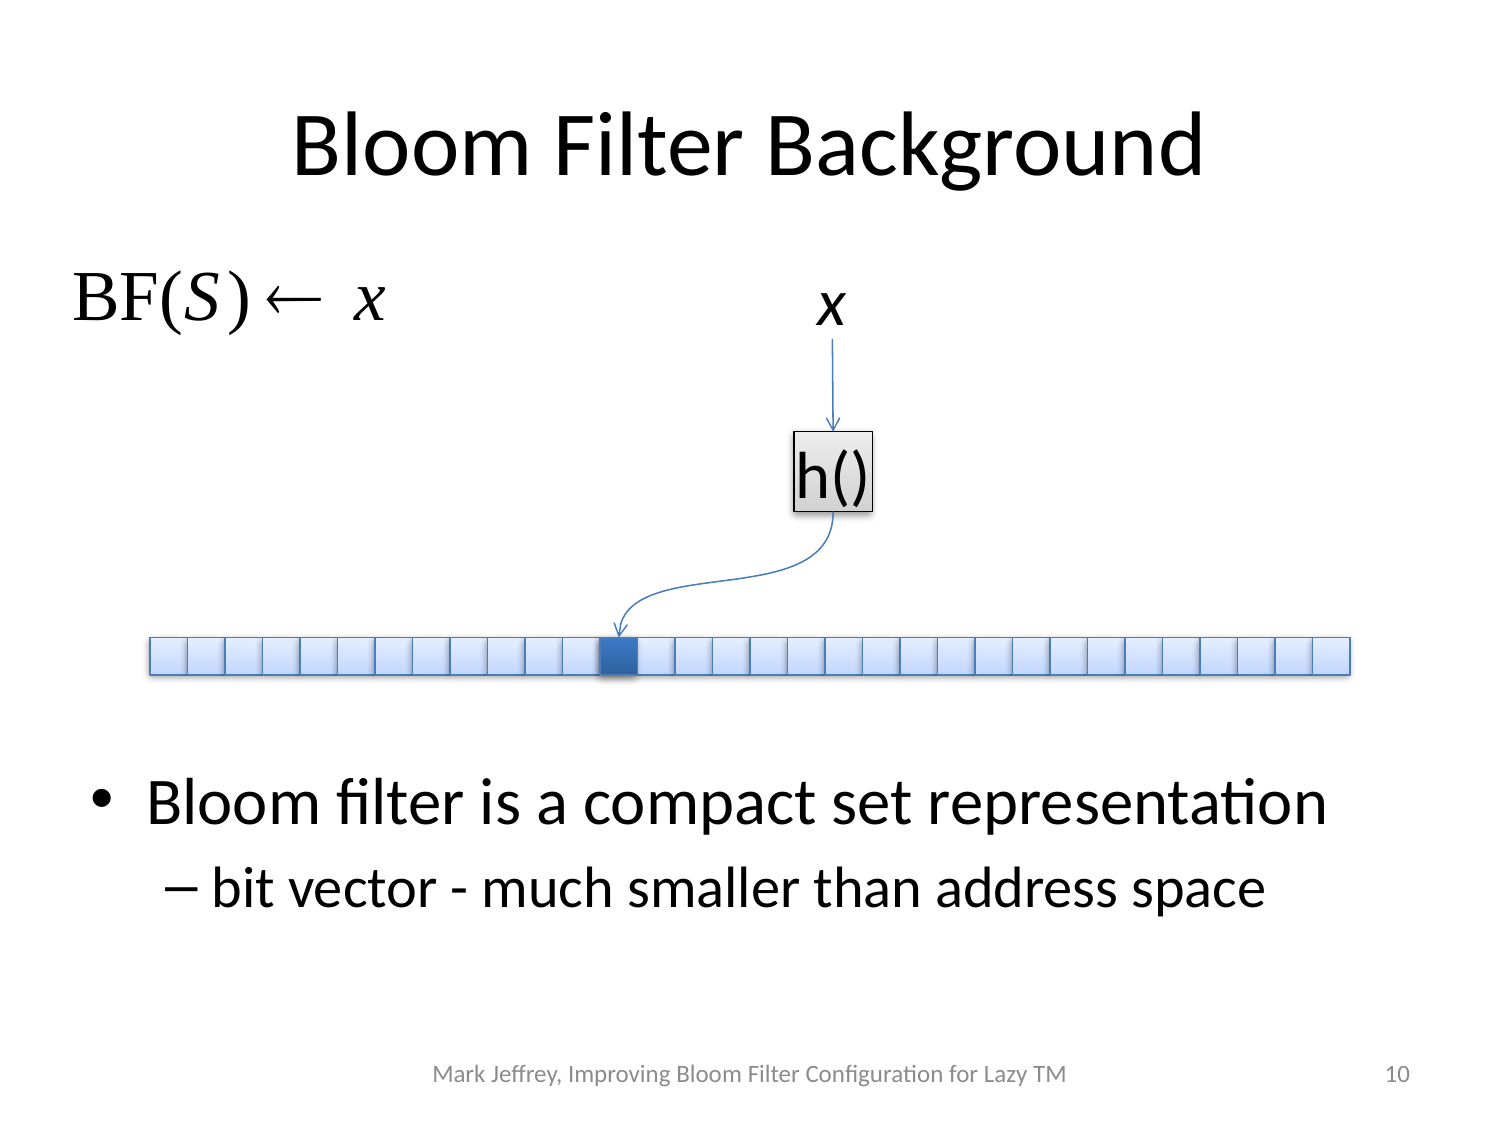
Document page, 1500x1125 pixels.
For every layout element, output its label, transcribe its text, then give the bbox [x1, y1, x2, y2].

footer Mark Jeffrey, Improving Bloom Filter Configuration for Lazy TM [356, 1042, 1144, 1103]
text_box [61, 254, 401, 351]
text_box h() [793, 431, 873, 512]
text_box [663, 467, 789, 683]
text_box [794, 637, 1351, 676]
slide_number 10 [1262, 1042, 1425, 1103]
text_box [149, 637, 658, 676]
title Bloom Filter Background [75, 45, 1425, 233]
text_box x [817, 258, 847, 339]
list Bloom filter is a compact set representation bit vector - much smaller than address space [75, 750, 1425, 1005]
